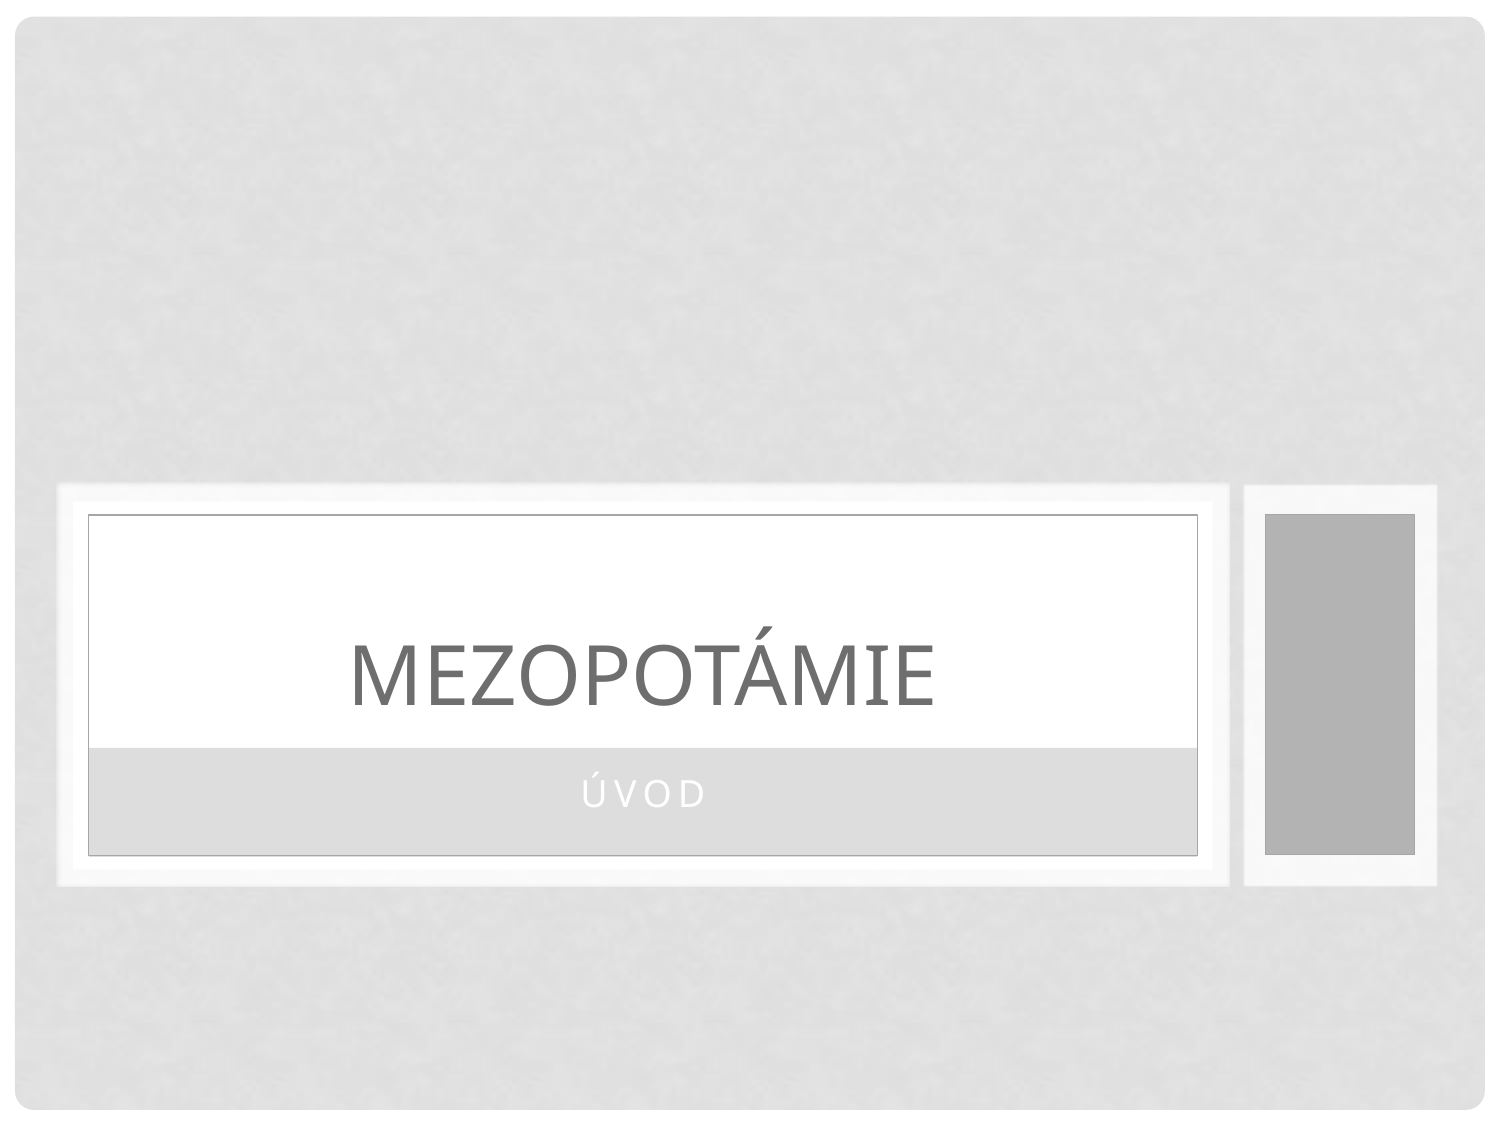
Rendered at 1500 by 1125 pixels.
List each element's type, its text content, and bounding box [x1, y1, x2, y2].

title MEZOPOTÁMIE [99, 529, 1187, 730]
subtitle ÚVOD [105, 762, 1181, 838]
